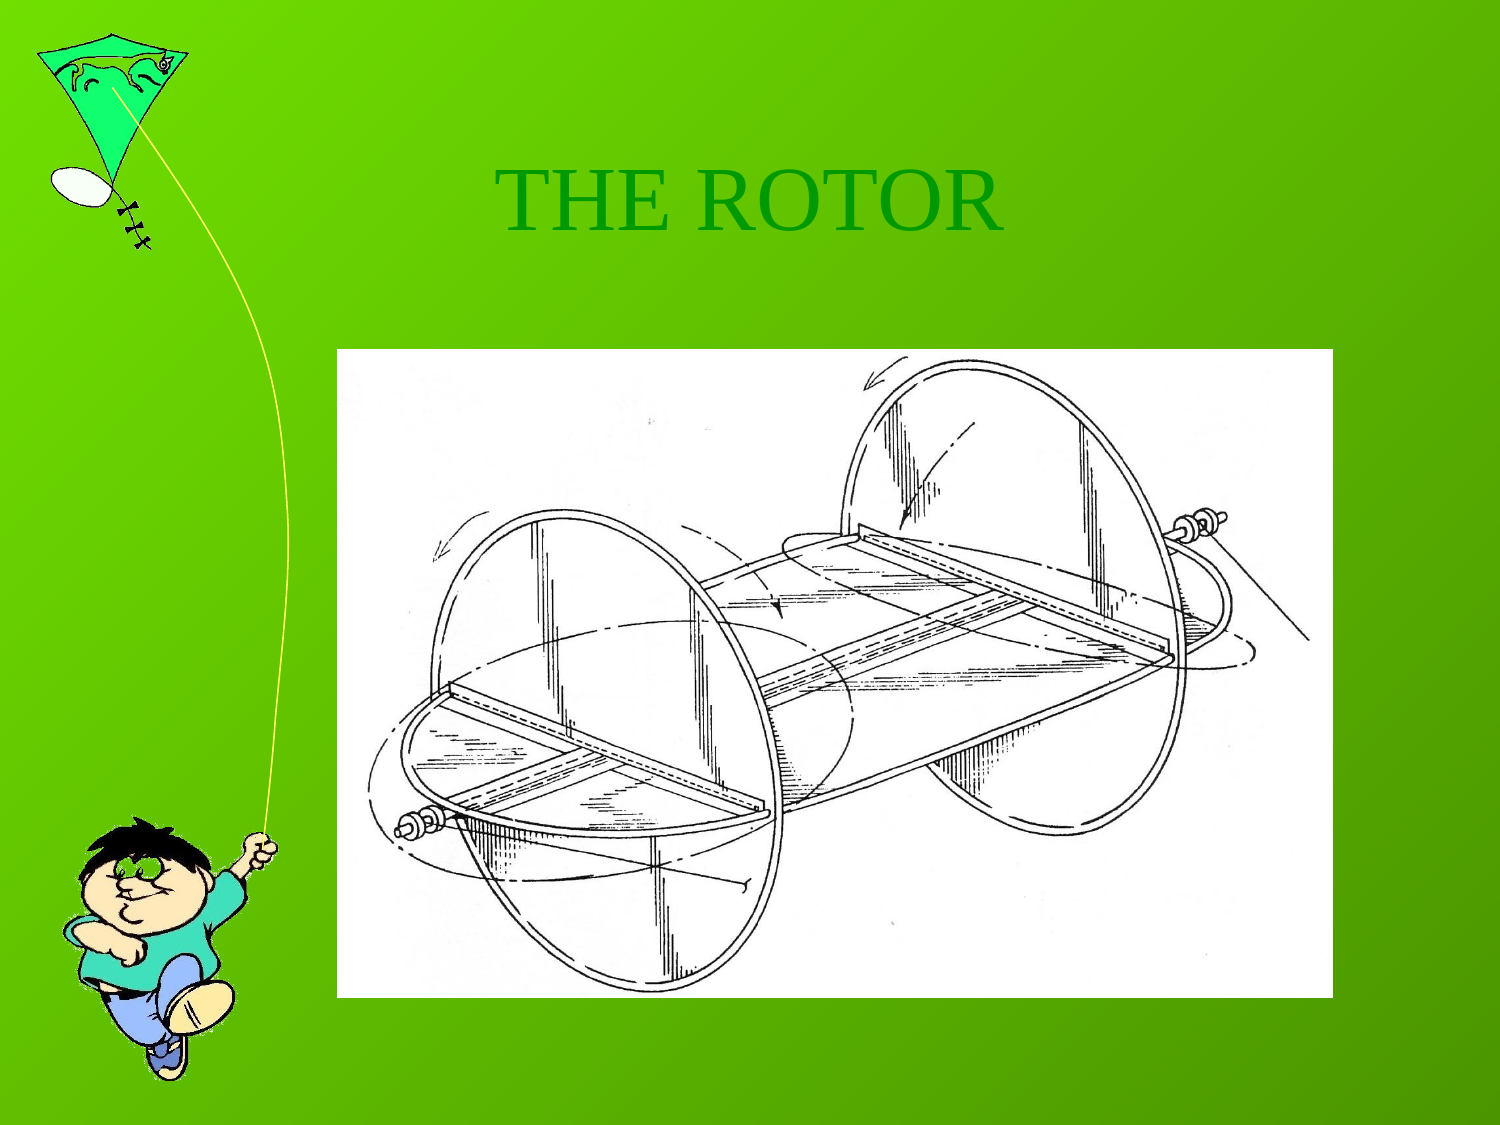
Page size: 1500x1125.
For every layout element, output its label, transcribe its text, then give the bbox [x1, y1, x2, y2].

picture [337, 349, 1333, 998]
picture [62, 812, 279, 1081]
text_box [151, 288, 289, 812]
picture [24, 24, 205, 261]
title THE ROTOR [112, 99, 1388, 288]
